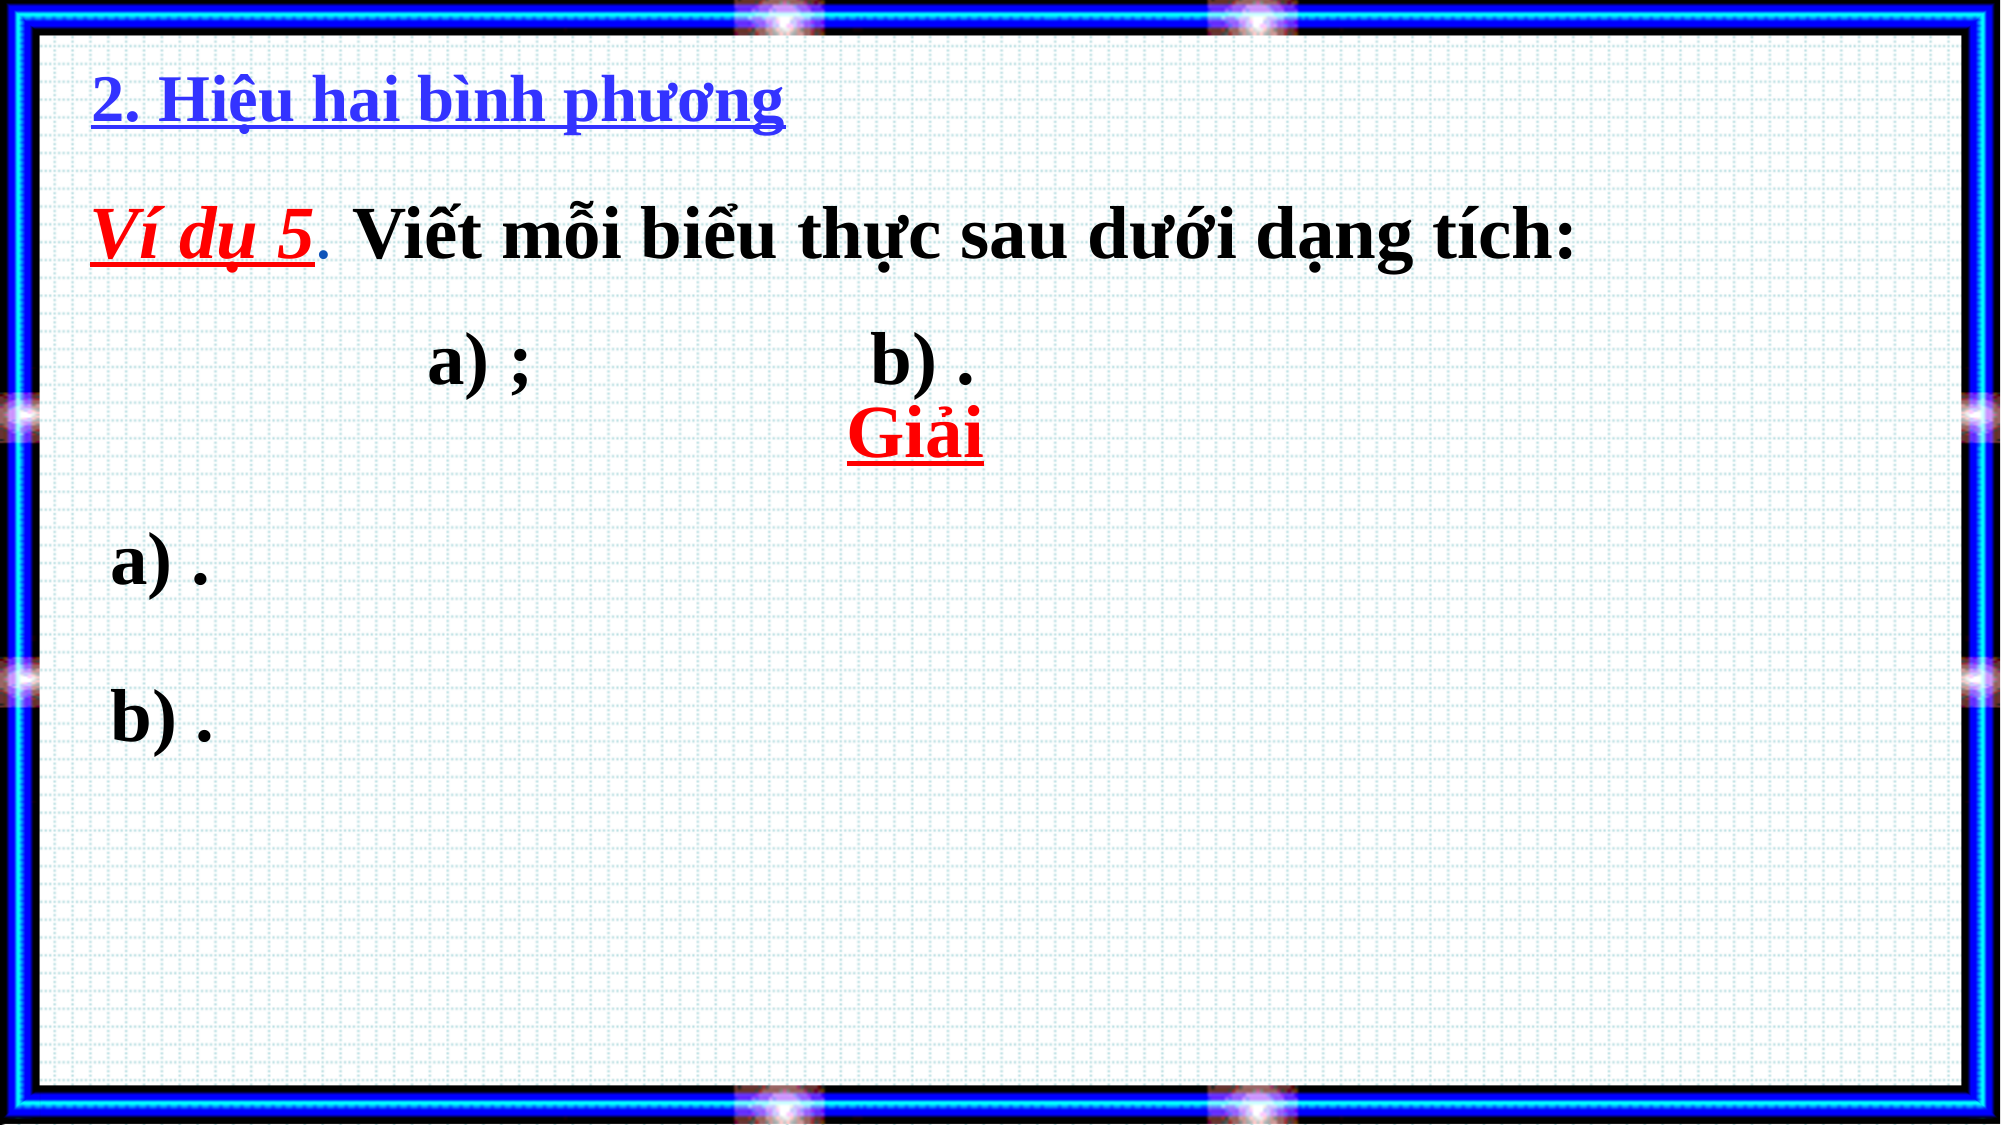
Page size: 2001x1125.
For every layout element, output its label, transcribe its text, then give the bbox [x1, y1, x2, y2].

text_box Giải [831, 374, 999, 480]
picture [0, 0, 2001, 1125]
text_box 2. Hiệu hai bình phương [76, 47, 801, 143]
